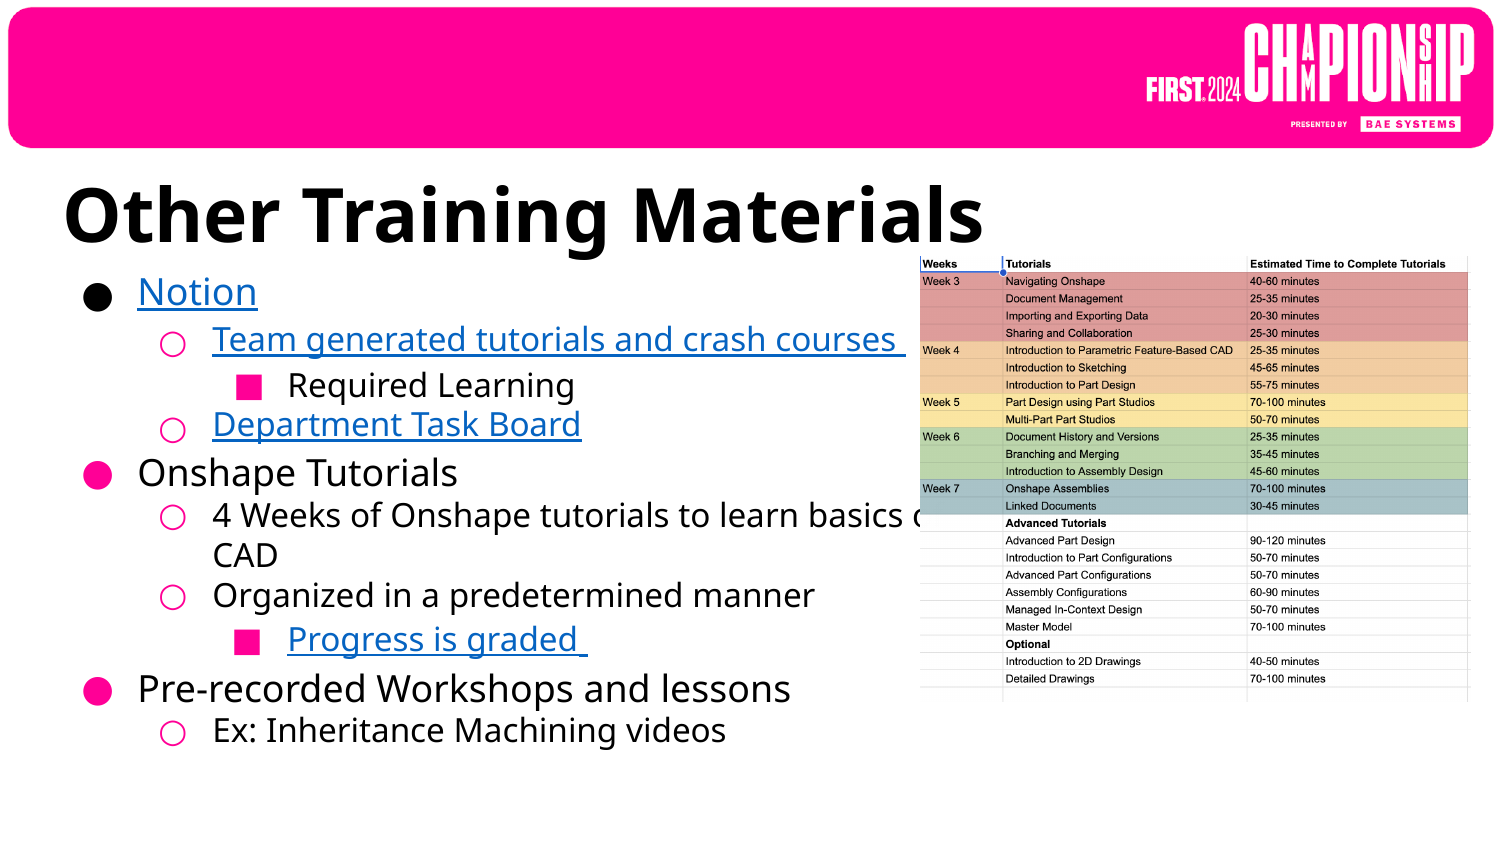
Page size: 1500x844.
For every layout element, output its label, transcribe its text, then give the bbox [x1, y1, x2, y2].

picture [0, 0, 1500, 844]
text_box Other Training Materials [62, 167, 1438, 268]
list Notion Team generated tutorials and crash courses Required Learning Department Task Board Onshape Tutorials 4 Weeks of Onshape tutorials to learn basics of CAD Organized in a predetermined manner Progress is graded Pre-recorded Workshops and lessons Ex: Inheritance Machining videos [62, 268, 961, 746]
